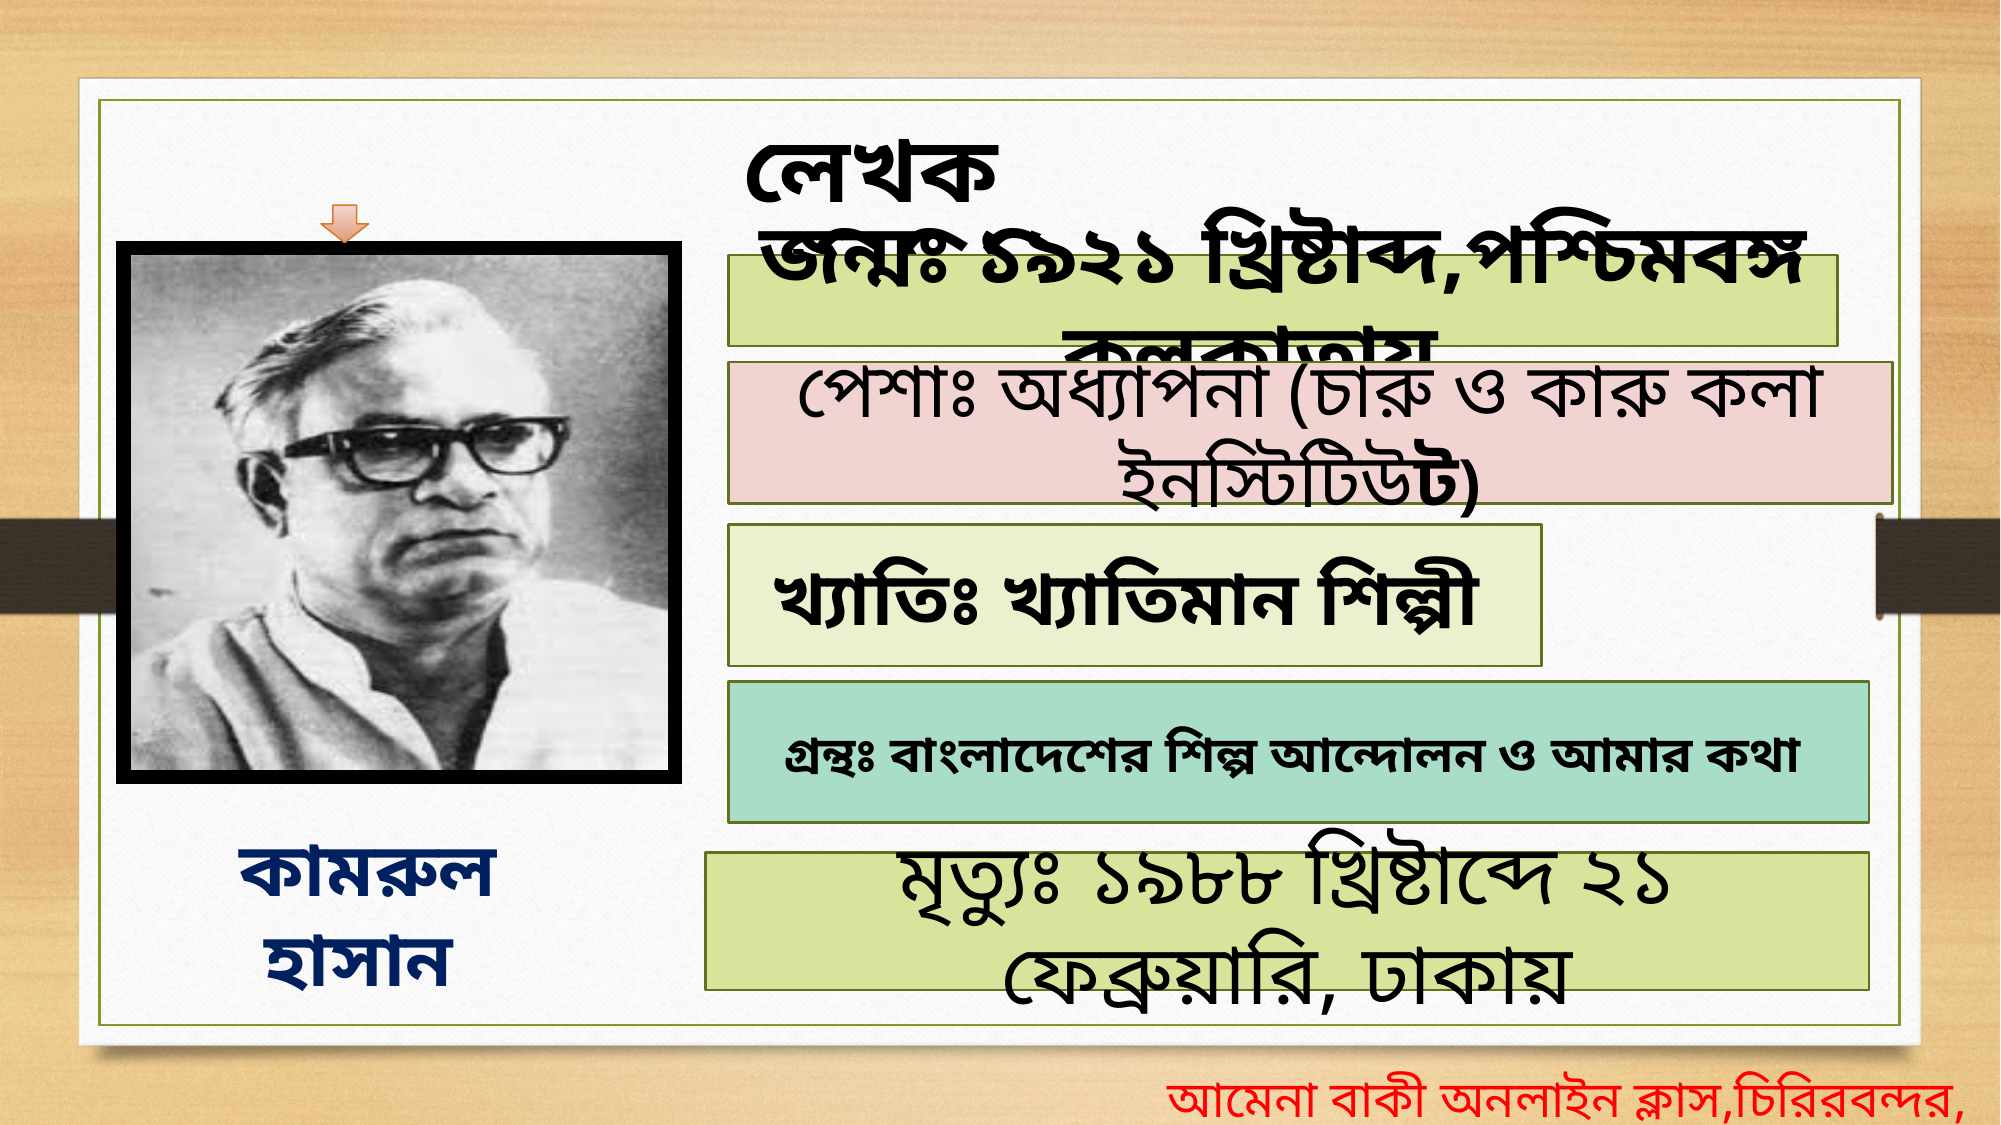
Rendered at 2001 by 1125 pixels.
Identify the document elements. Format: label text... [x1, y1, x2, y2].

text_box জন্মঃ ১৯২১ খ্রিষ্টাব্দ,পশ্চিমবঙ্গ কলকাতায় [727, 254, 1839, 347]
text_box মৃত্যুঃ ১৯৮৮ খ্রিষ্টাব্দে ২১ ফেব্রুয়ারি, ঢাকায় [704, 851, 1870, 991]
text_box খ্যাতিঃ খ্যাতিমান শিল্পী [727, 523, 1543, 667]
text_box কামরুল হাসান [170, 813, 567, 1009]
picture [0, 0, 2001, 1125]
text_box পেশাঃ অধ্যাপনা (চারু ও কারু কলা ইনস্টিটিউট) [727, 361, 1894, 505]
text_box গ্রন্থঃ বাংলাদেশের শিল্প আন্দোলন ও আমার কথা [727, 680, 1870, 824]
text_box আমেনা বাকী অনলাইন ক্লাস,চিরিরবন্দর, দিনাজপুর। [1134, 1059, 2000, 1125]
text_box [130, 204, 668, 770]
text_box লেখক পরিচিতি [728, 103, 1286, 254]
